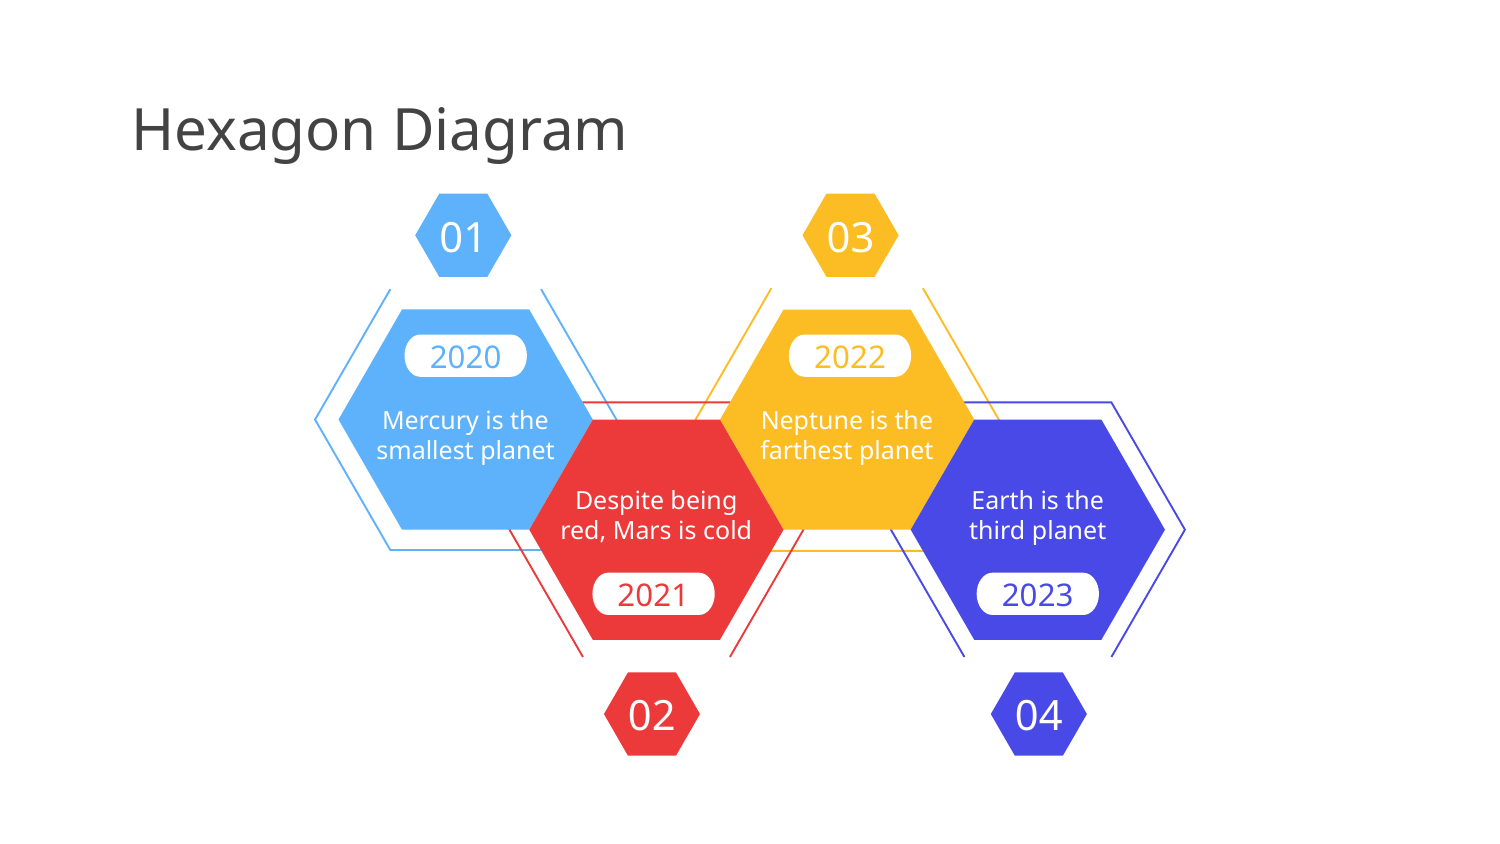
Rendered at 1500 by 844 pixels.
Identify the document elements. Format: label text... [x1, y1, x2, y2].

title Hexagon Diagram [116, 88, 1384, 167]
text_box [910, 419, 1166, 756]
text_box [528, 419, 784, 756]
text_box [338, 193, 594, 530]
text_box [719, 193, 975, 530]
